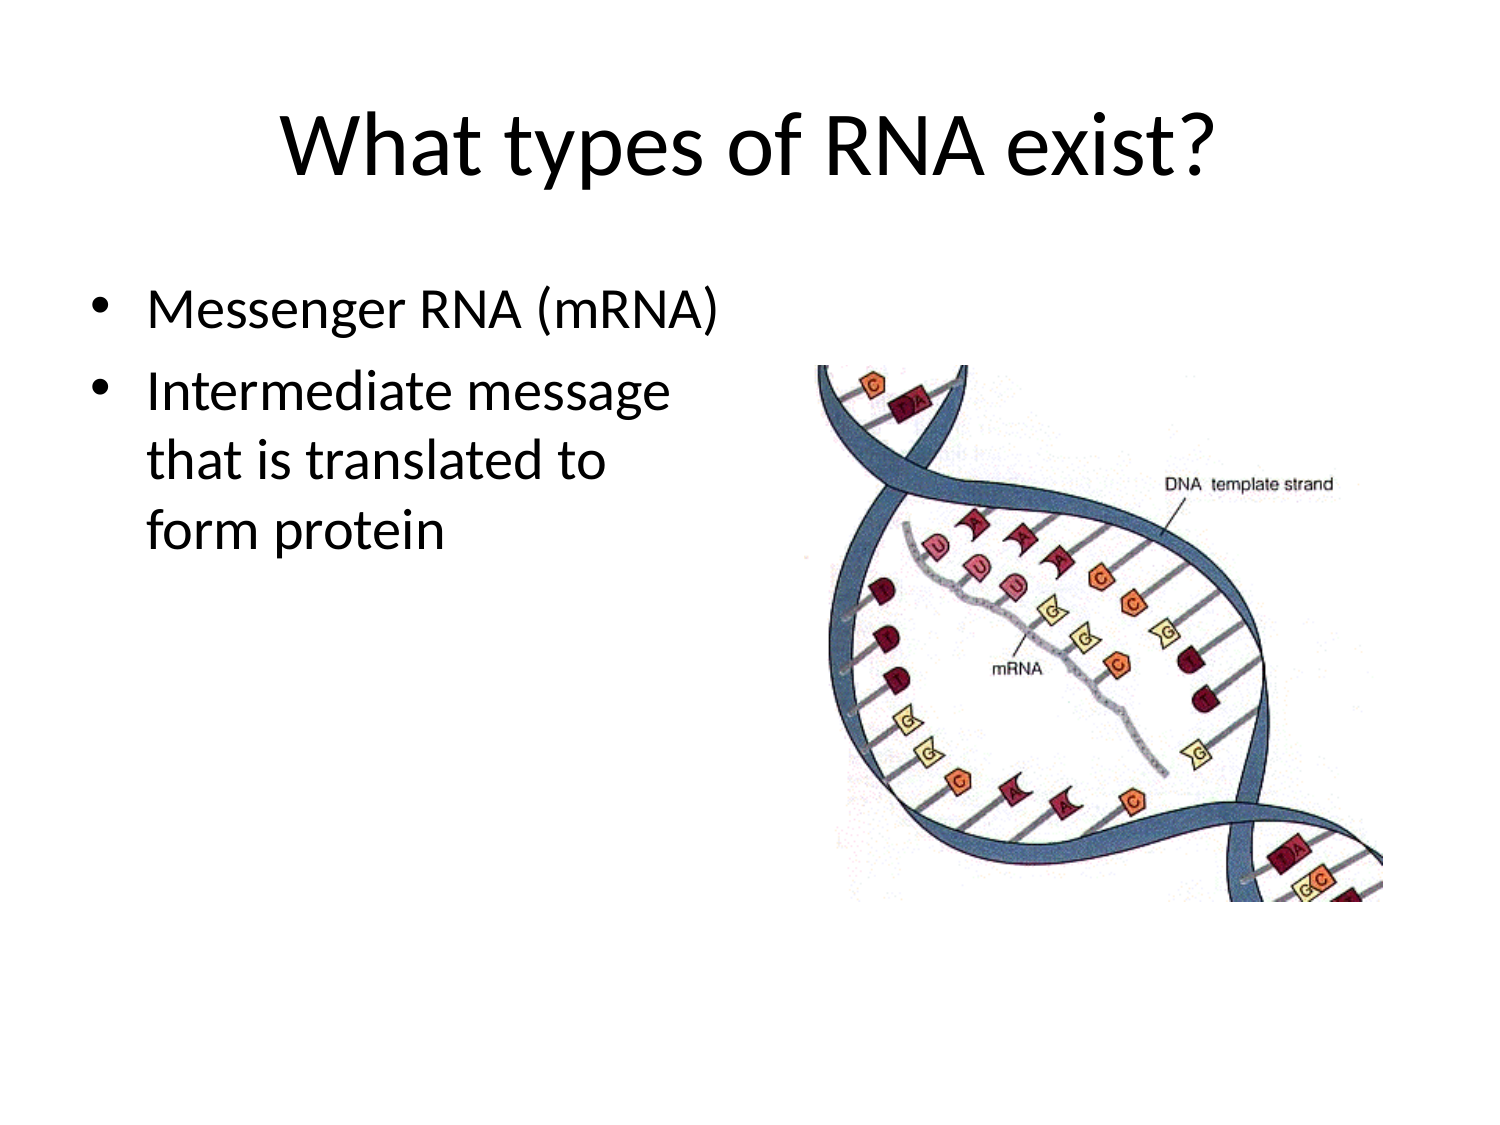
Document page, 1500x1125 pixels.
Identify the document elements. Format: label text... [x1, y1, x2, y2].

title What types of RNA exist? [75, 45, 1425, 233]
list Messenger RNA (mRNA) Intermediate message that is translated to form protein [75, 262, 738, 1005]
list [804, 365, 1383, 902]
